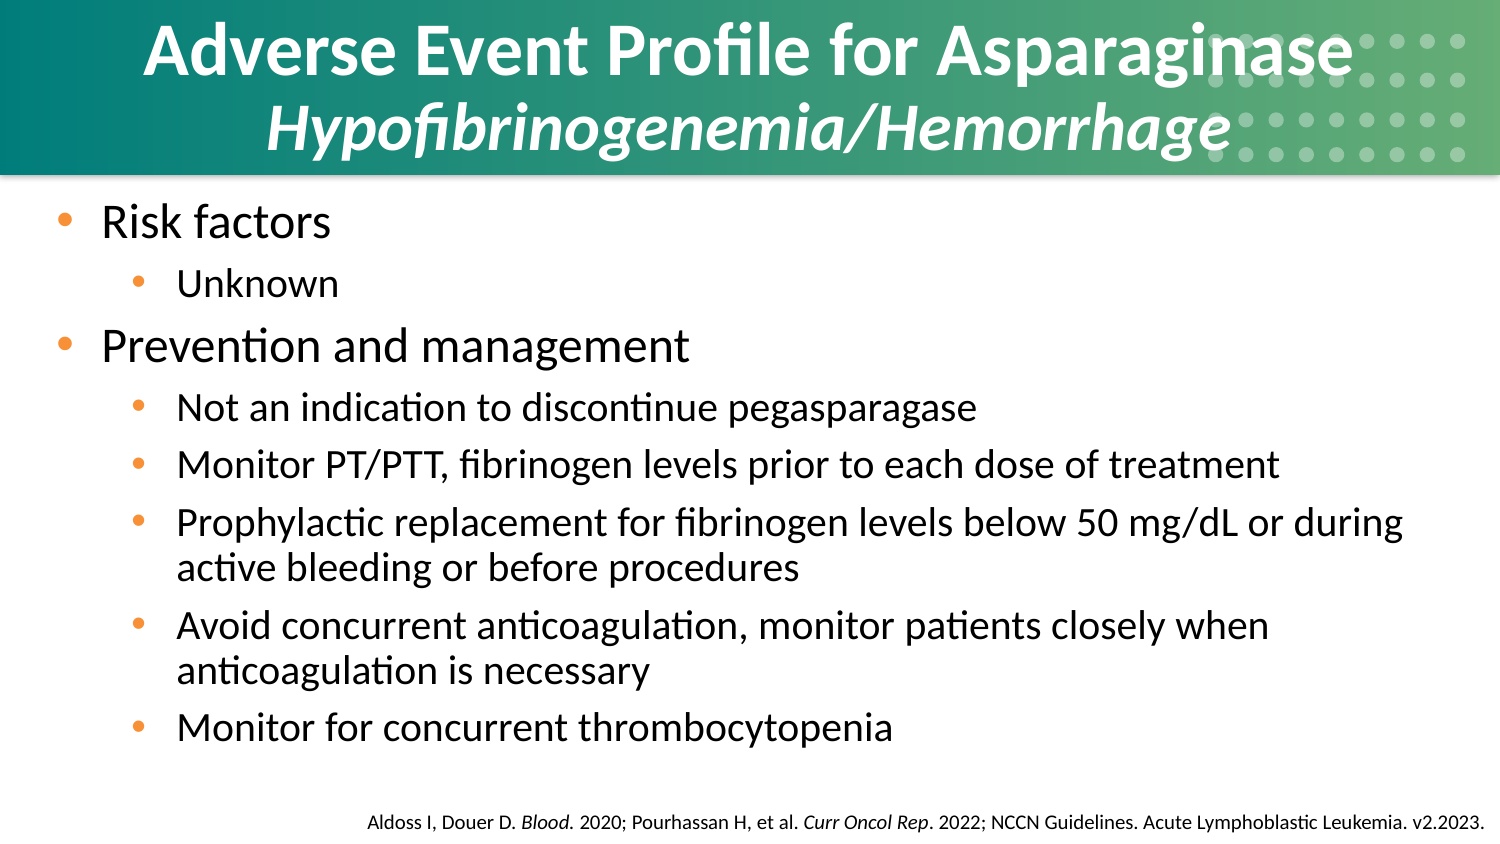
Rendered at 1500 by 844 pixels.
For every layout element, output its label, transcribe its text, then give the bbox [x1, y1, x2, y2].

list Risk factors Unknown Prevention and management Not an indication to discontinue pegasparagase Monitor PT/PTT, fibrinogen levels prior to each dose of treatment Prophylactic replacement for fibrinogen levels below 50 mg/dL or during active bleeding or before procedures Avoid concurrent anticoagulation, monitor patients closely when anticoagulation is necessary Monitor for concurrent thrombocytopenia [41, 187, 1463, 779]
list Aldoss I, Douer D. Blood. 2020; Pourhassan H, et al. Curr Oncol Rep. 2022; NCCN Guidelines. Acute Lymphoblastic Leukemia. v2.2023. [41, 802, 1500, 844]
title Adverse Event Profile for Asparaginase Hypofibrinogenemia/Hemorrhage [2, 2, 1498, 173]
